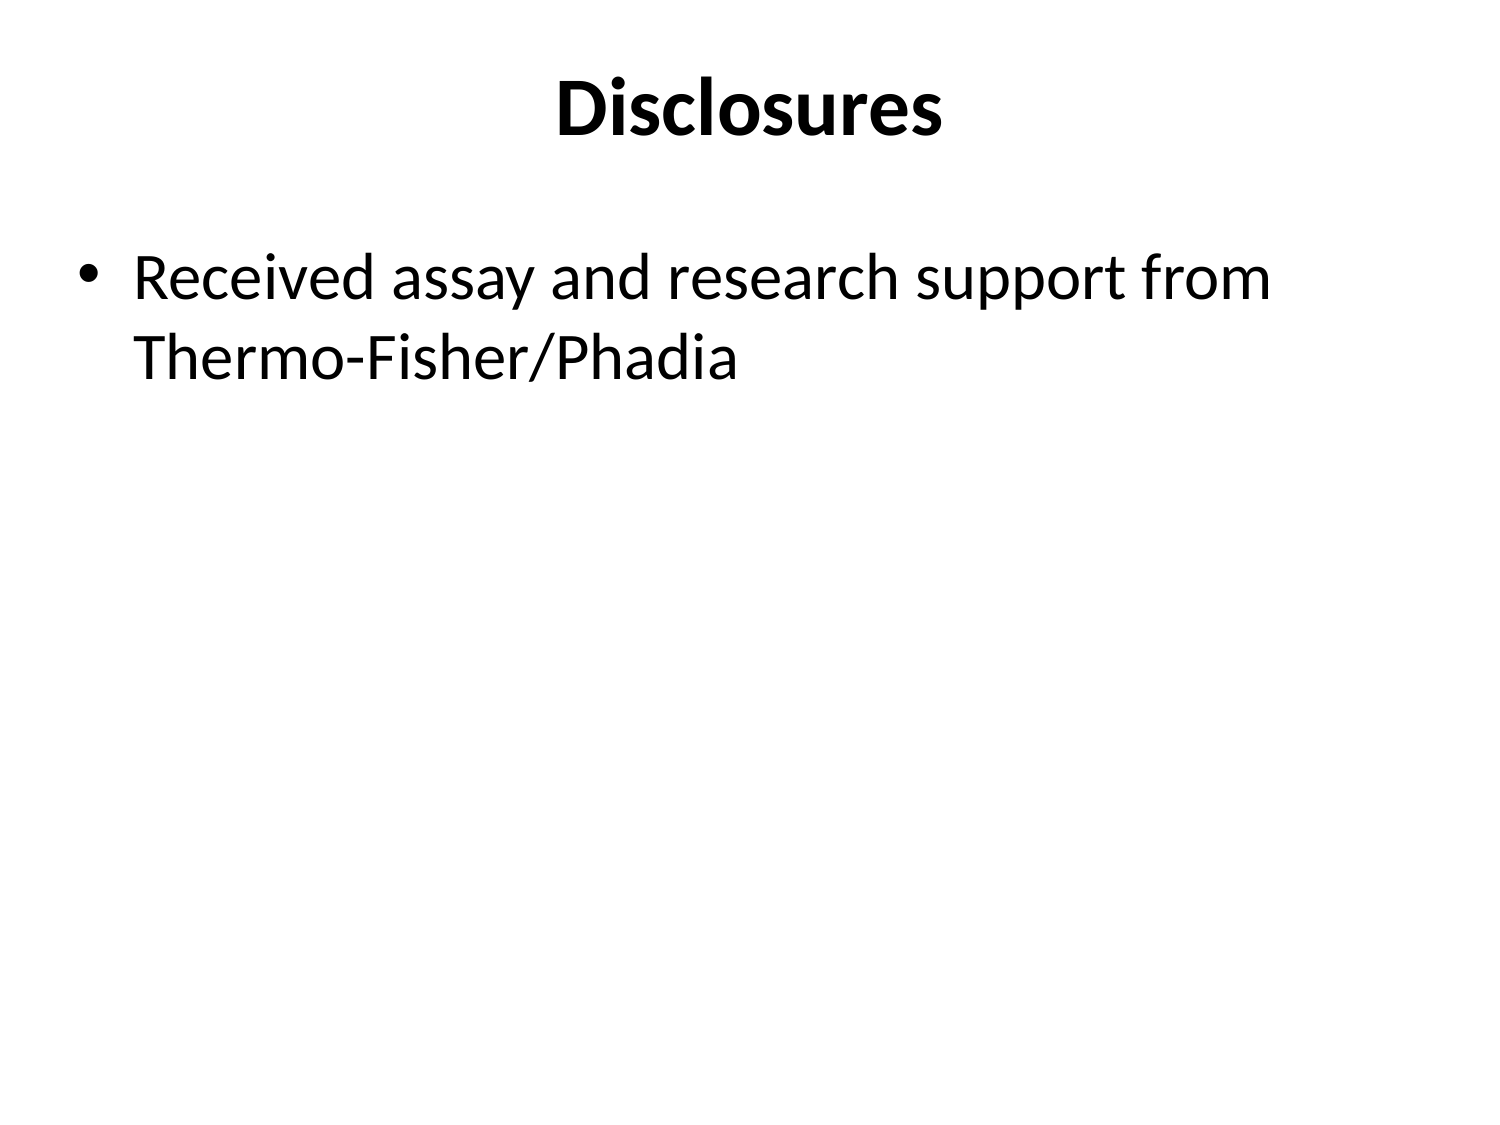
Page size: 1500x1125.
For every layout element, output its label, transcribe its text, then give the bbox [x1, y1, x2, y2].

text_box Disclosures [74, 45, 1425, 233]
text_box Received assay and research support from Thermo-Fisher/Phadia [62, 224, 1413, 1072]
